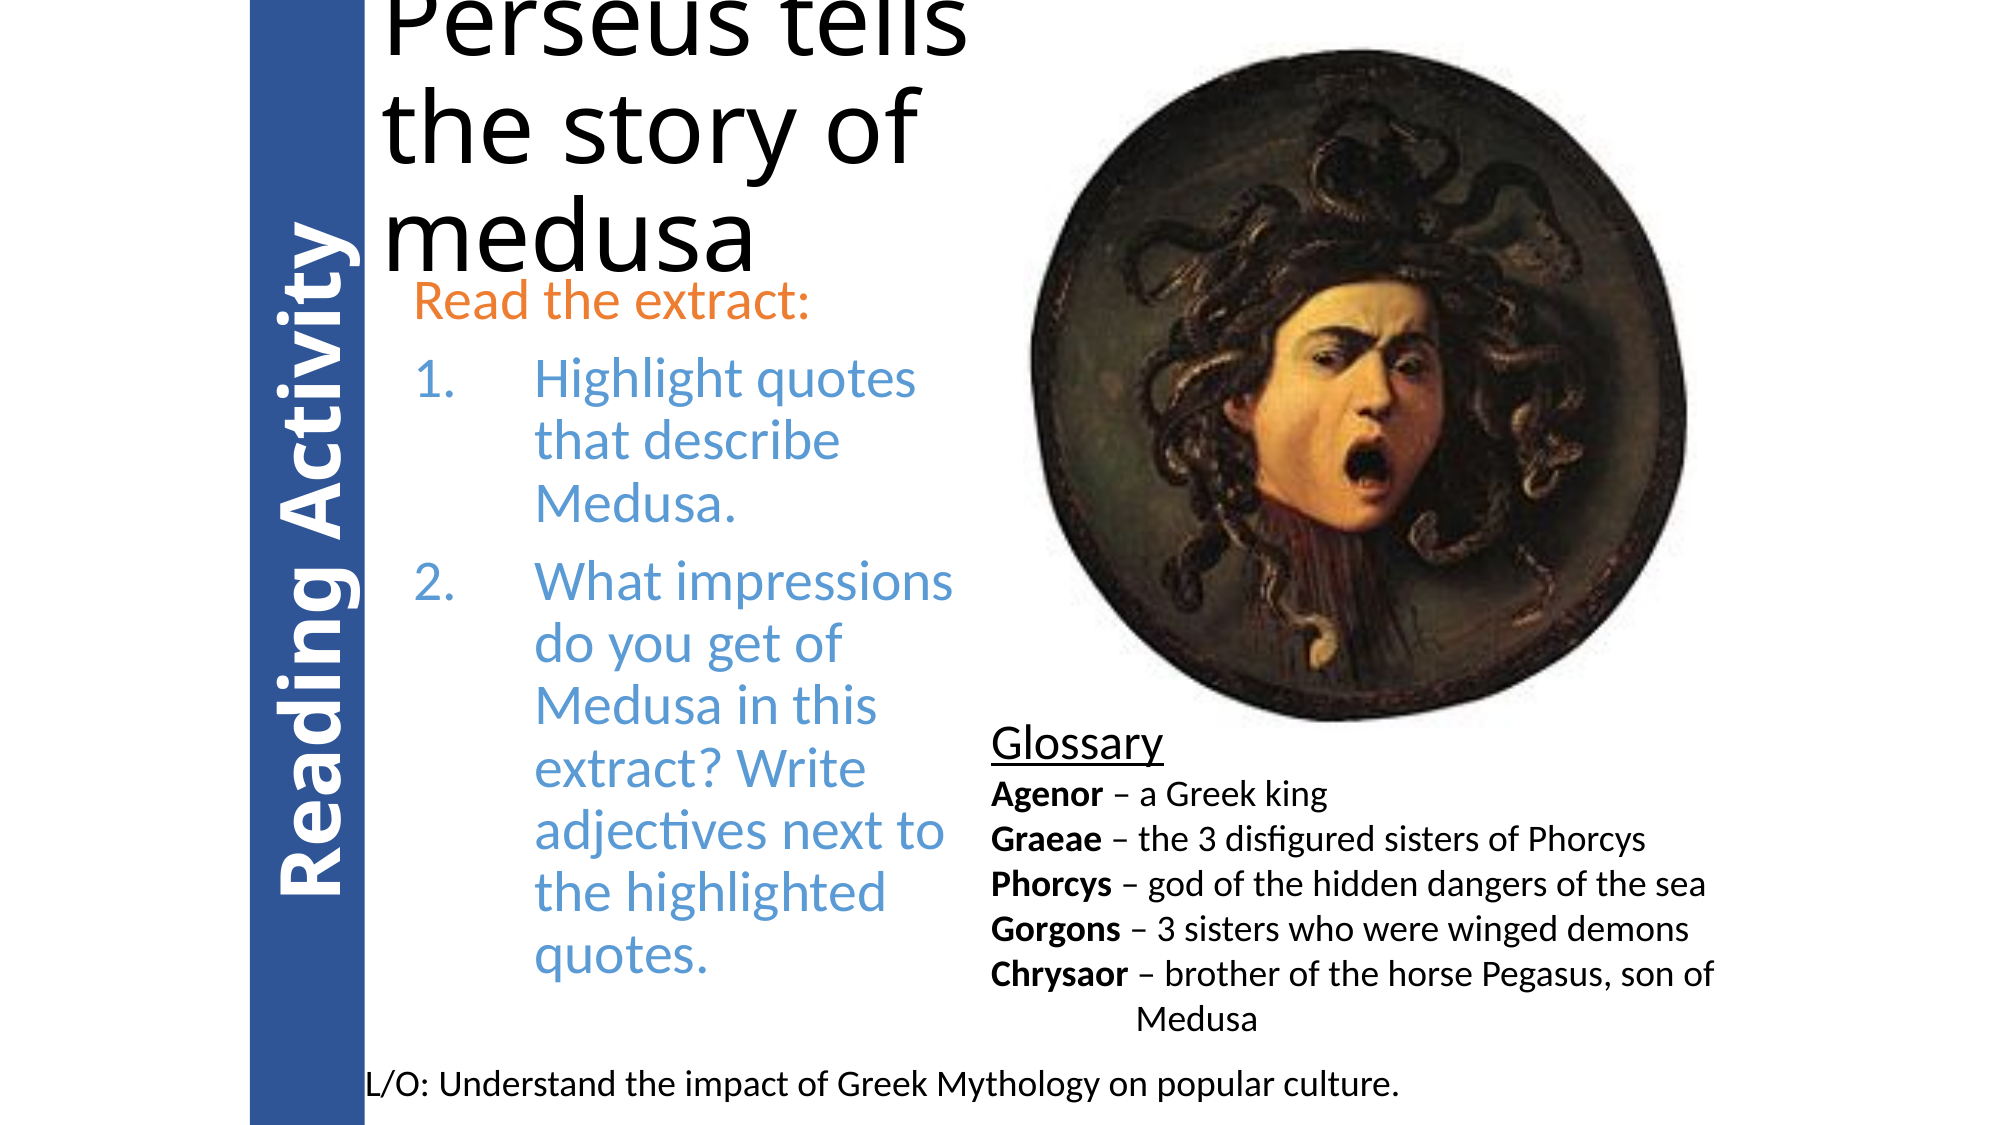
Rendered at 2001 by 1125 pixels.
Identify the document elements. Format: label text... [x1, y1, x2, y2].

text_box Glossary Agenor – a Greek king Graeae – the 3 disfigured sisters of Phorcys Phorcys – god of the hidden dangers of the sea Gorgons – 3 sisters who were winged demons Chrysaor – brother of the horse Pegasus, son of Medusa [976, 656, 1857, 1047]
list Read the extract: Highlight quotes that describe Medusa. What impressions do you get of Medusa in this extract? Write adjectives next to the highlighted quotes. [398, 262, 977, 1051]
title Perseus tells the story of medusa [366, 8, 1089, 254]
text_box L/O: Understand the impact of Greek Mythology on popular culture. [365, 1051, 1432, 1112]
picture [1023, 42, 1697, 732]
text_box Reading Activity [249, 0, 365, 1125]
